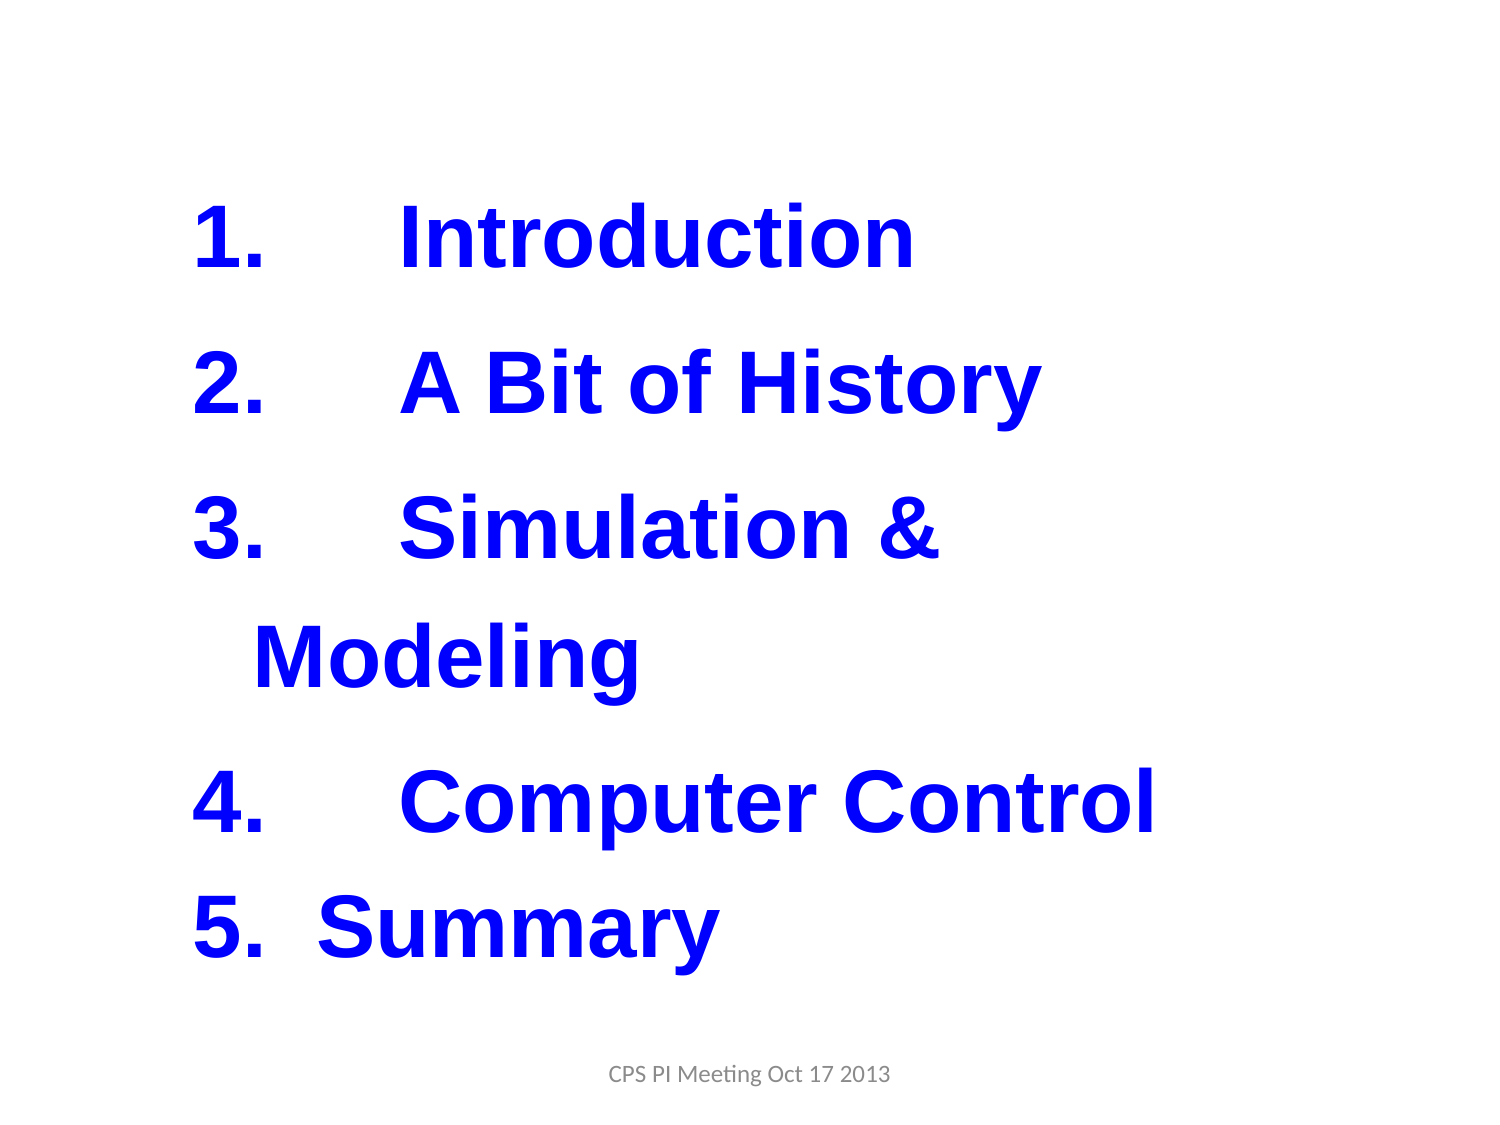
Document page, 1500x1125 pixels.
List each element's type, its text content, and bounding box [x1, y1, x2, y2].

footer CPS PI Meeting Oct 17 2013 [512, 1042, 988, 1103]
subtitle 1. Introduction 2. A Bit of History 3. Simulation & Modeling 4. Computer Control 5. Summary [176, 149, 1330, 988]
